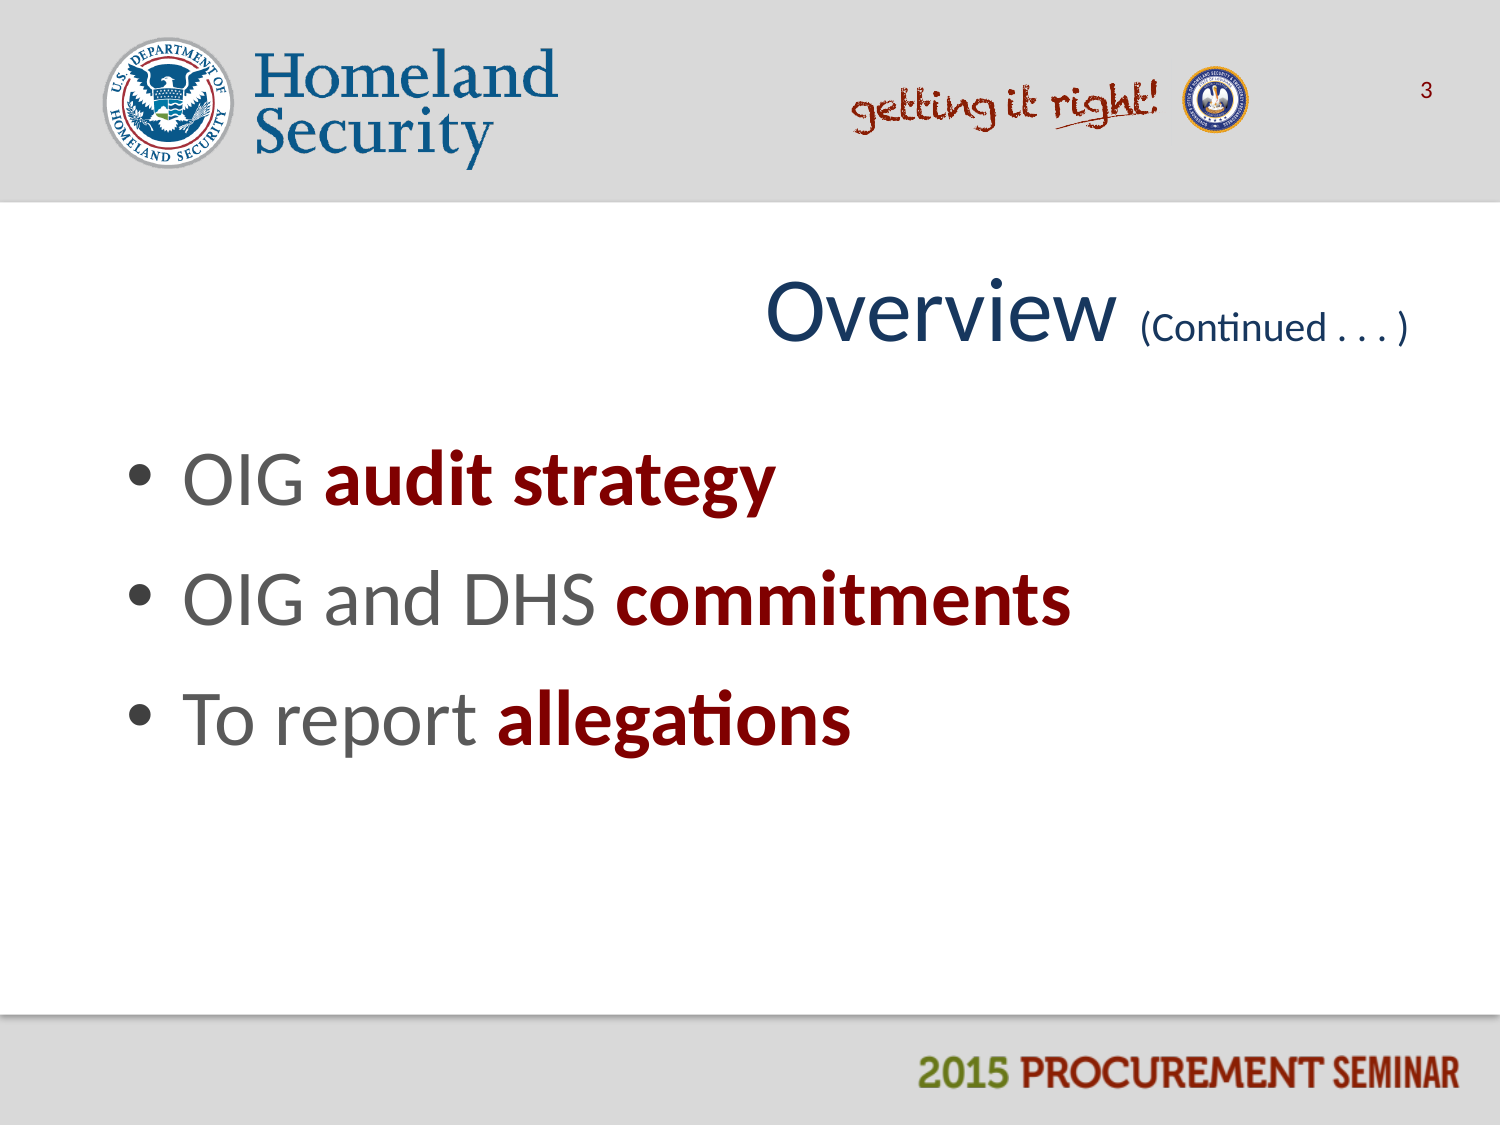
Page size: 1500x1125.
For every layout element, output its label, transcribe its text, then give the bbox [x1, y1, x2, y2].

slide_number 3 [1279, 31, 1448, 147]
list OIG audit strategy OIG and DHS commitments To report allegations [75, 418, 1425, 981]
picture [835, 54, 1280, 150]
picture [86, 18, 575, 177]
title Overview (Continued . . . ) [75, 230, 1425, 379]
